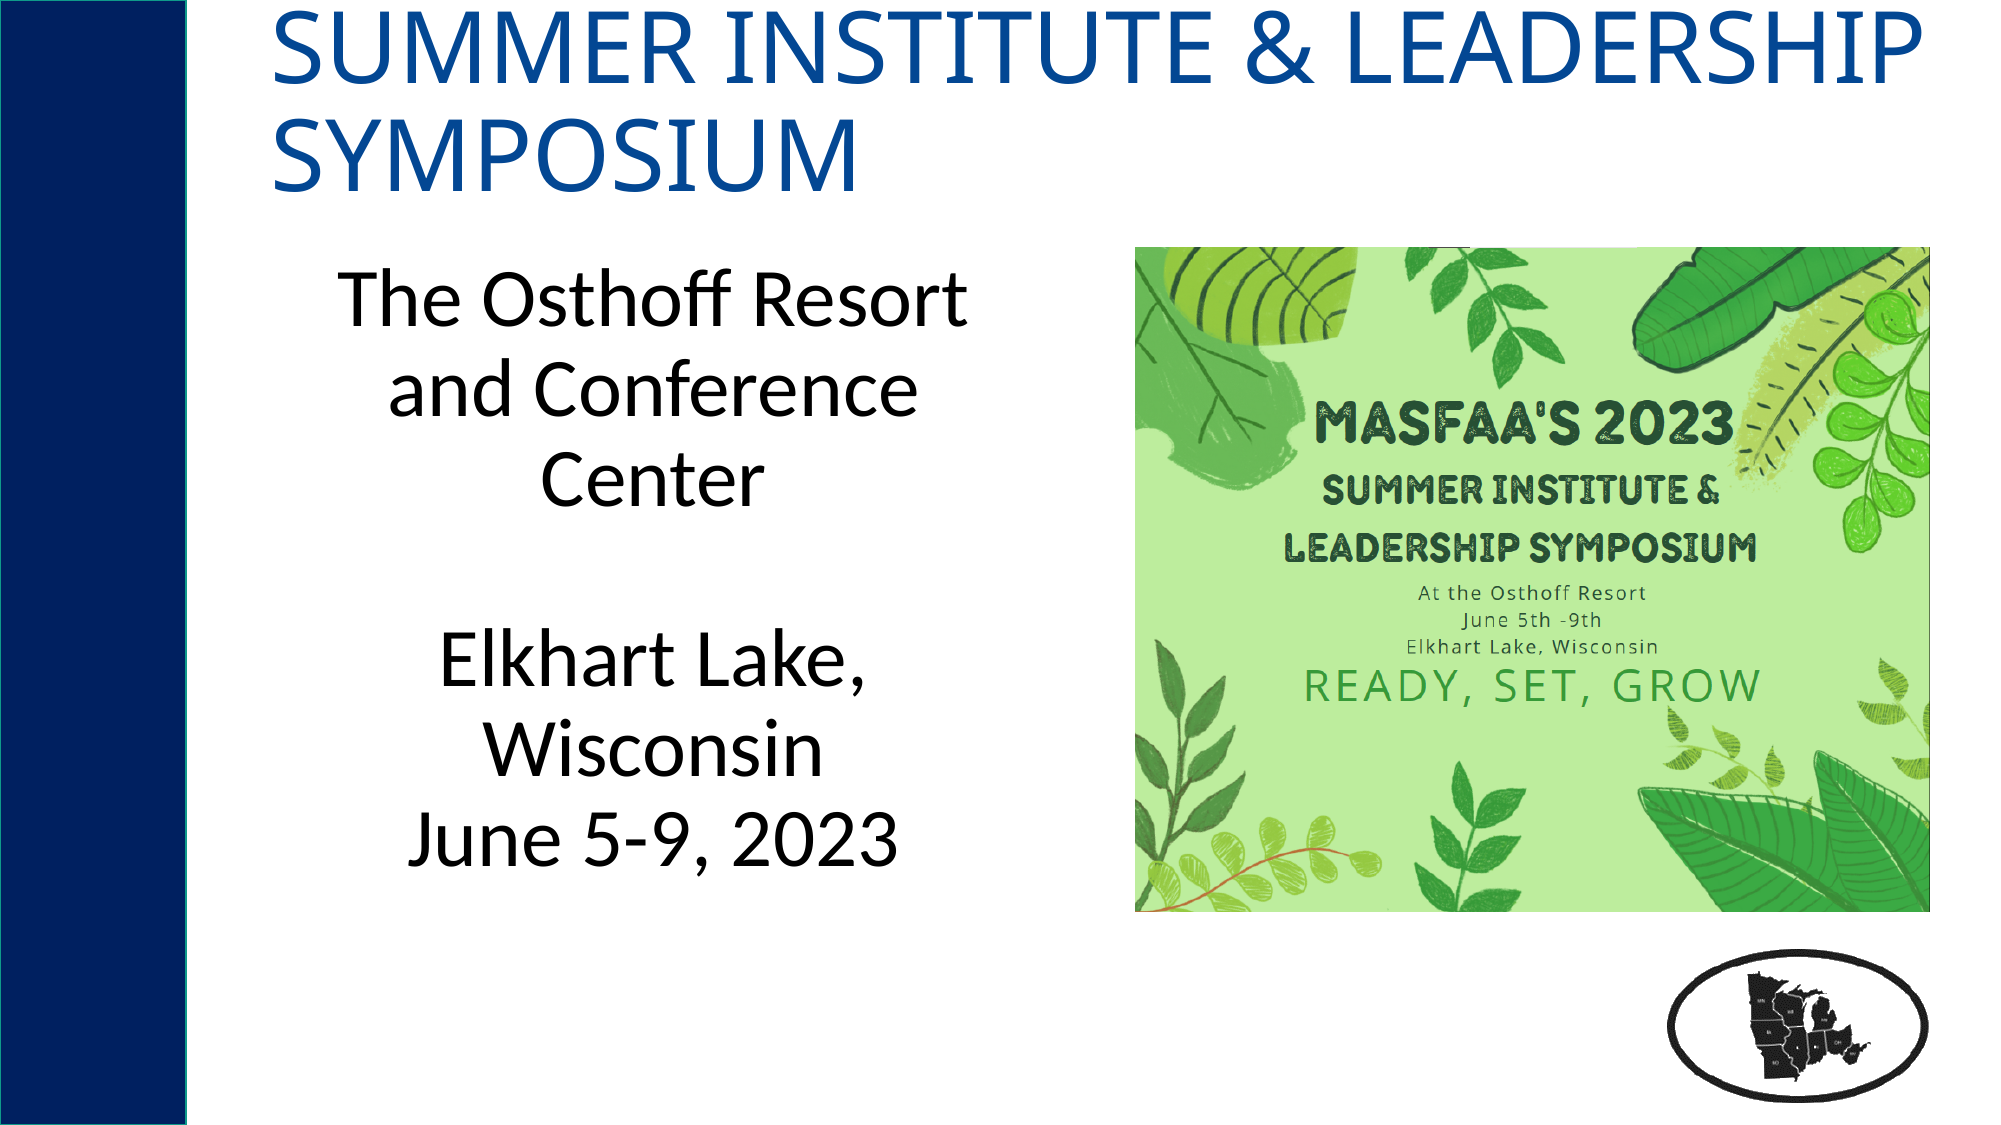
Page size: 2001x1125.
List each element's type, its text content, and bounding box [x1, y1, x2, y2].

title Summer Institute & Leadership Symposium [270, 55, 1930, 221]
text_box The Osthoff Resort and Conference Center Elkhart Lake, Wisconsin June 5-9, 2023 [266, 247, 1041, 1043]
picture [1135, 247, 1930, 912]
picture [1667, 939, 1938, 1103]
